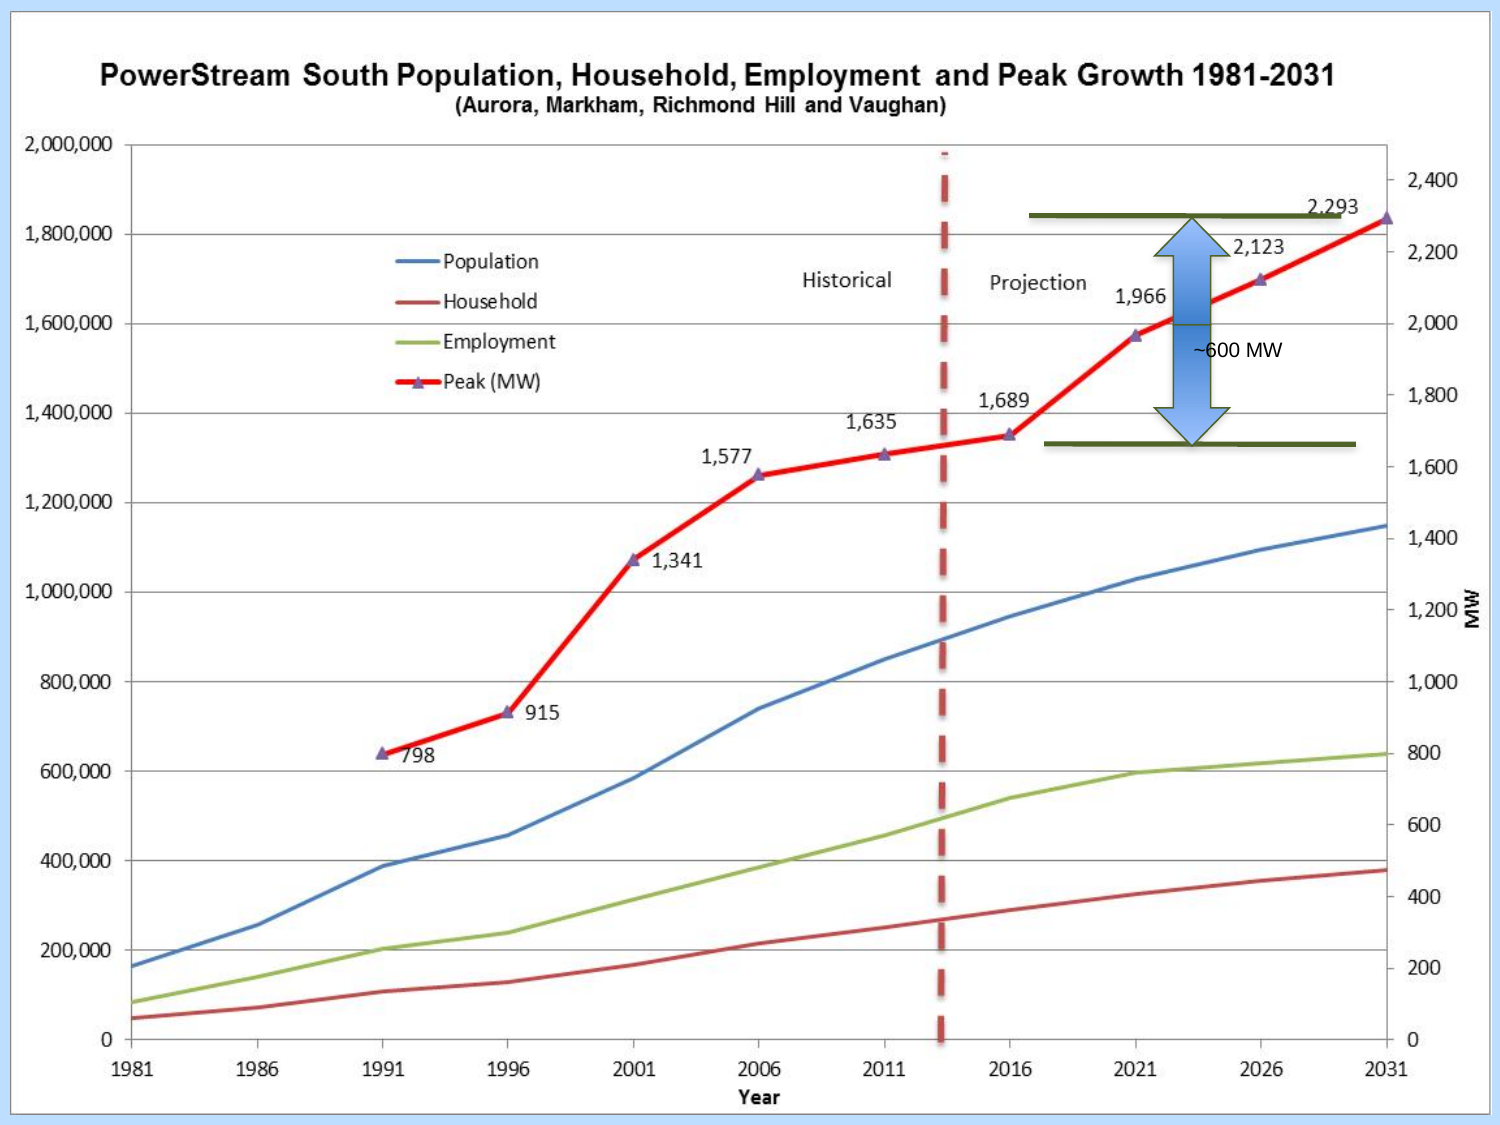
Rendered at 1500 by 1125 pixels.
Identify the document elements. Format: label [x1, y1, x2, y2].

text_box [9, 11, 1492, 1115]
